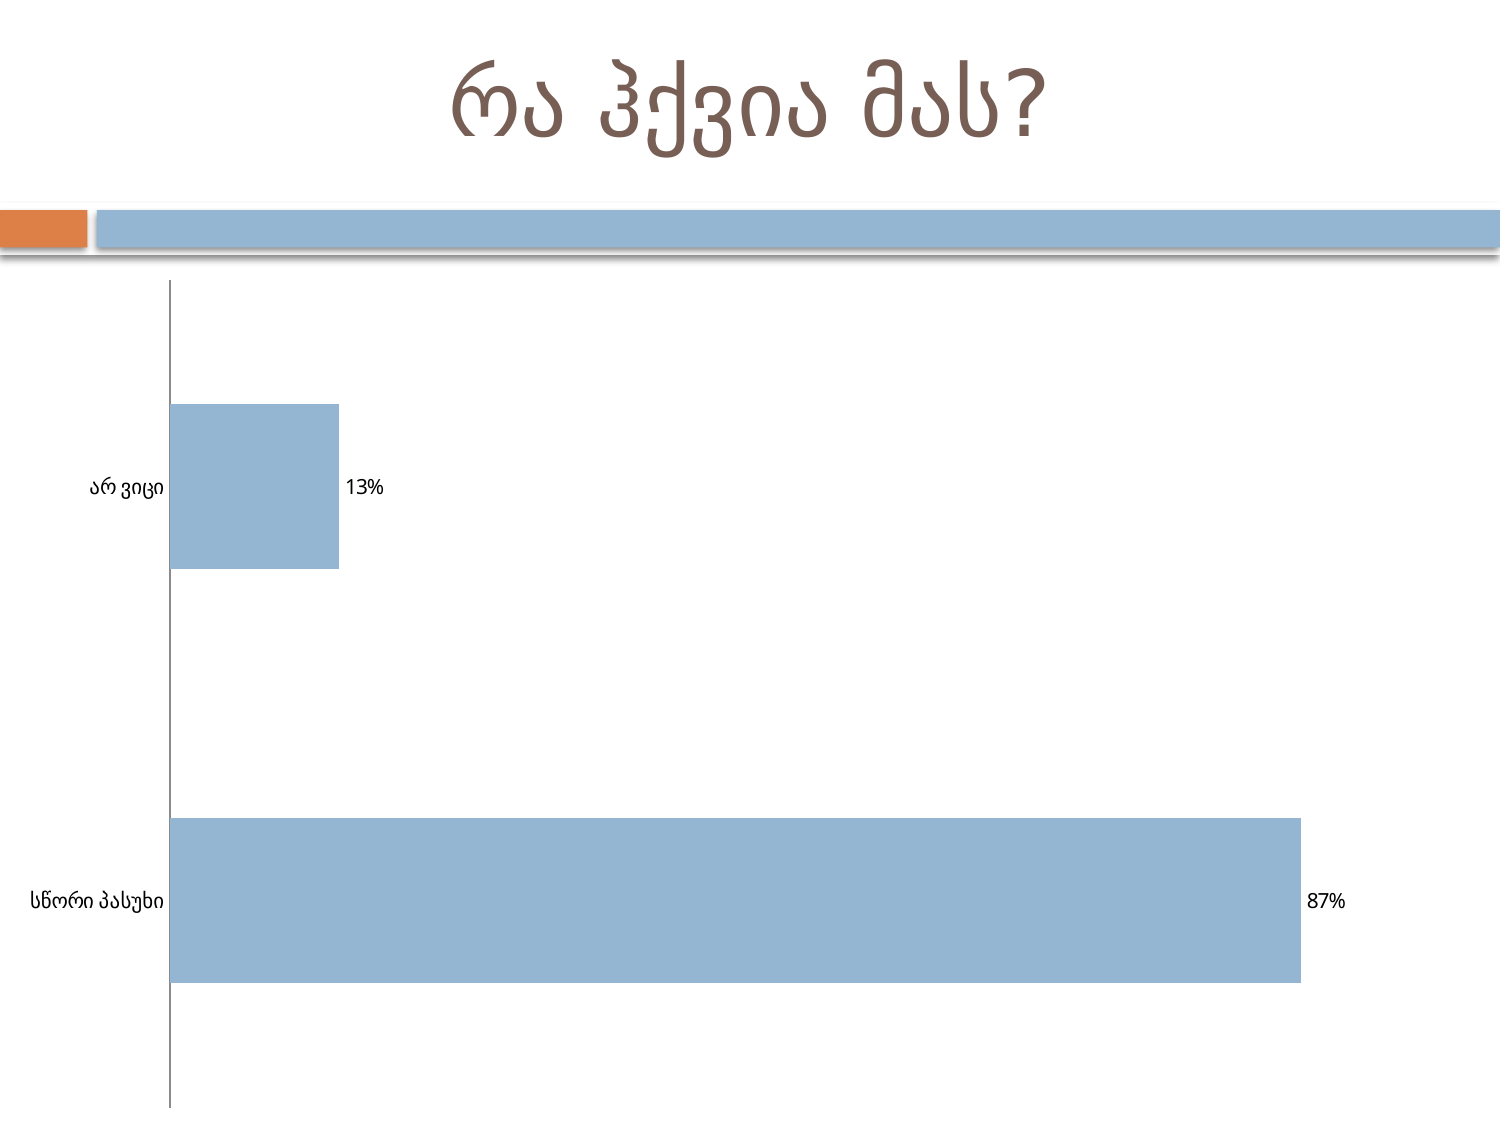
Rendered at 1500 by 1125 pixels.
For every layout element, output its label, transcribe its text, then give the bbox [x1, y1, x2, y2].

title რა ჰქვია მას? [0, 0, 1500, 200]
chart [0, 262, 1500, 1125]
